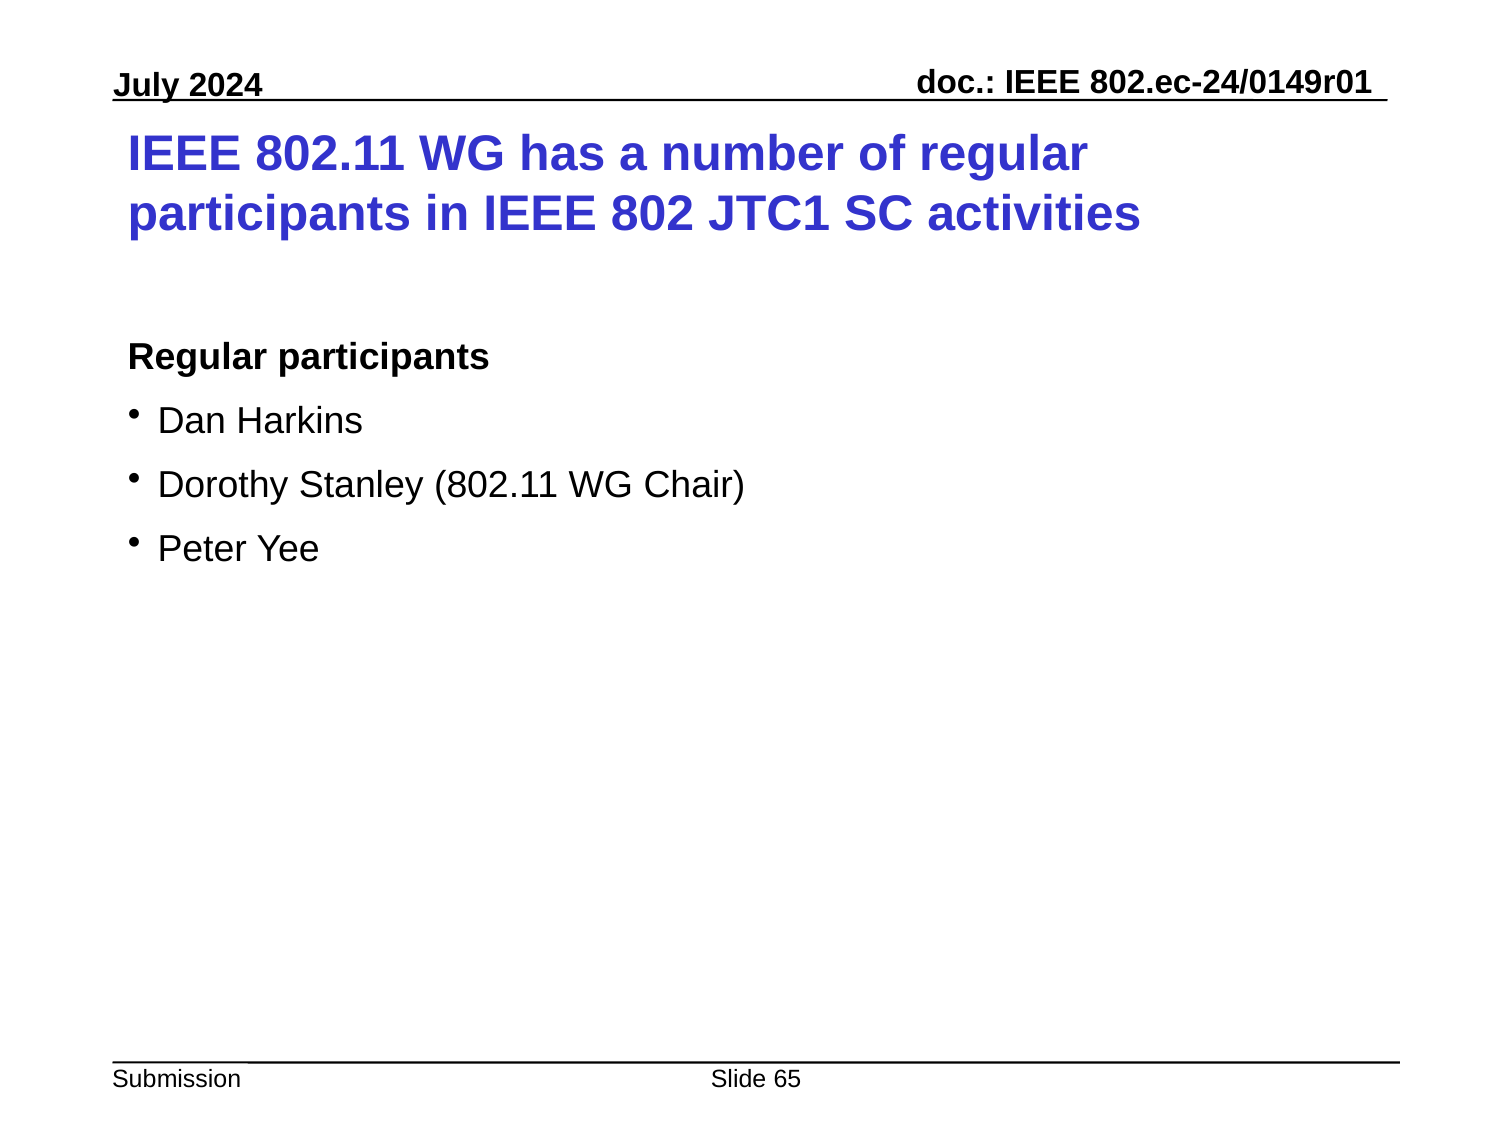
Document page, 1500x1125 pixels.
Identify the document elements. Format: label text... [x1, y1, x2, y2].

title IEEE 802.11 WG has a number of regular participants in IEEE 802 JTC1 SC activities [112, 112, 1388, 288]
list Regular participants Dan Harkins Dorothy Stanley (802.11 WG Chair) Peter Yee [112, 324, 1388, 1000]
slide_number Slide 65 [709, 1061, 803, 1093]
